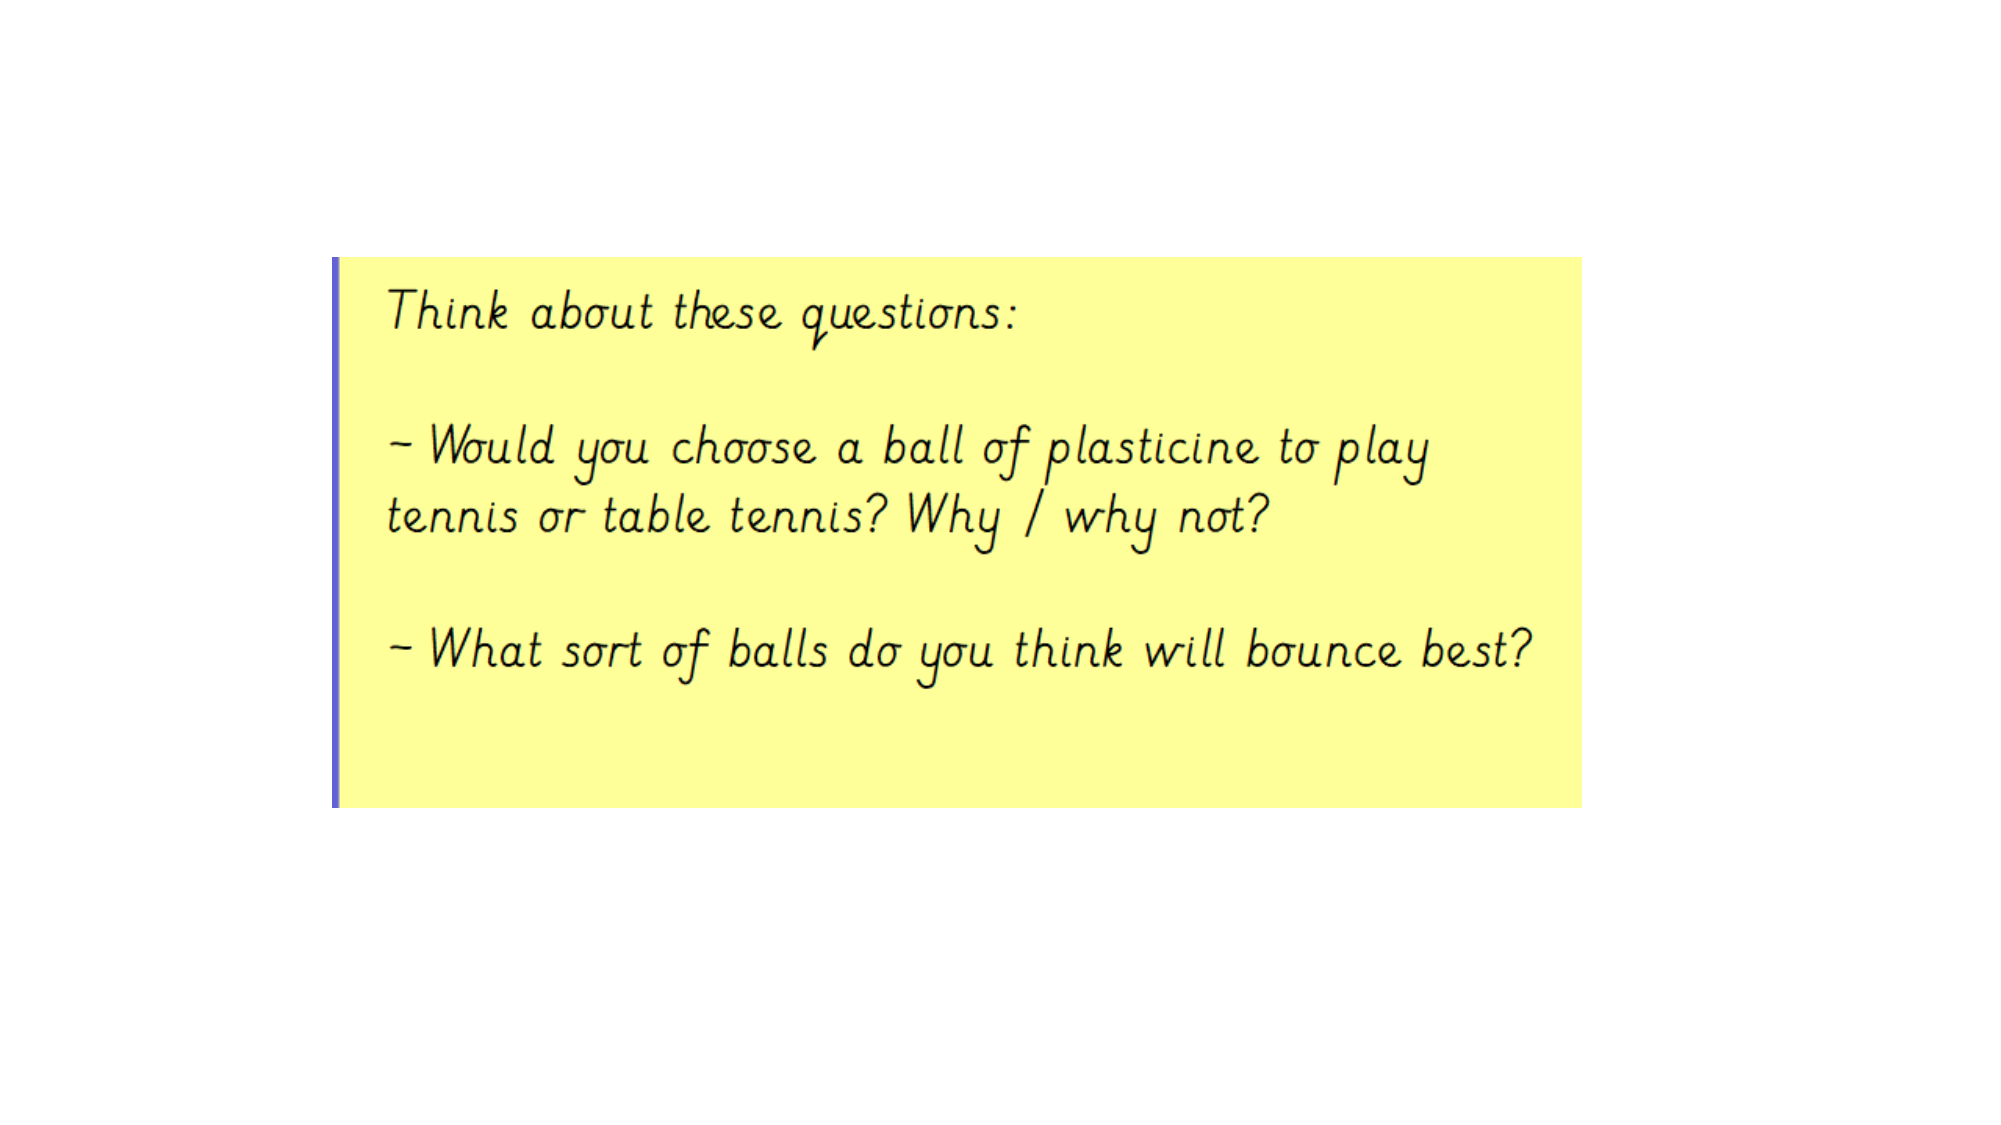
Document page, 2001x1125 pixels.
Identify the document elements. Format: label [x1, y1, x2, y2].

picture [332, 257, 1582, 808]
